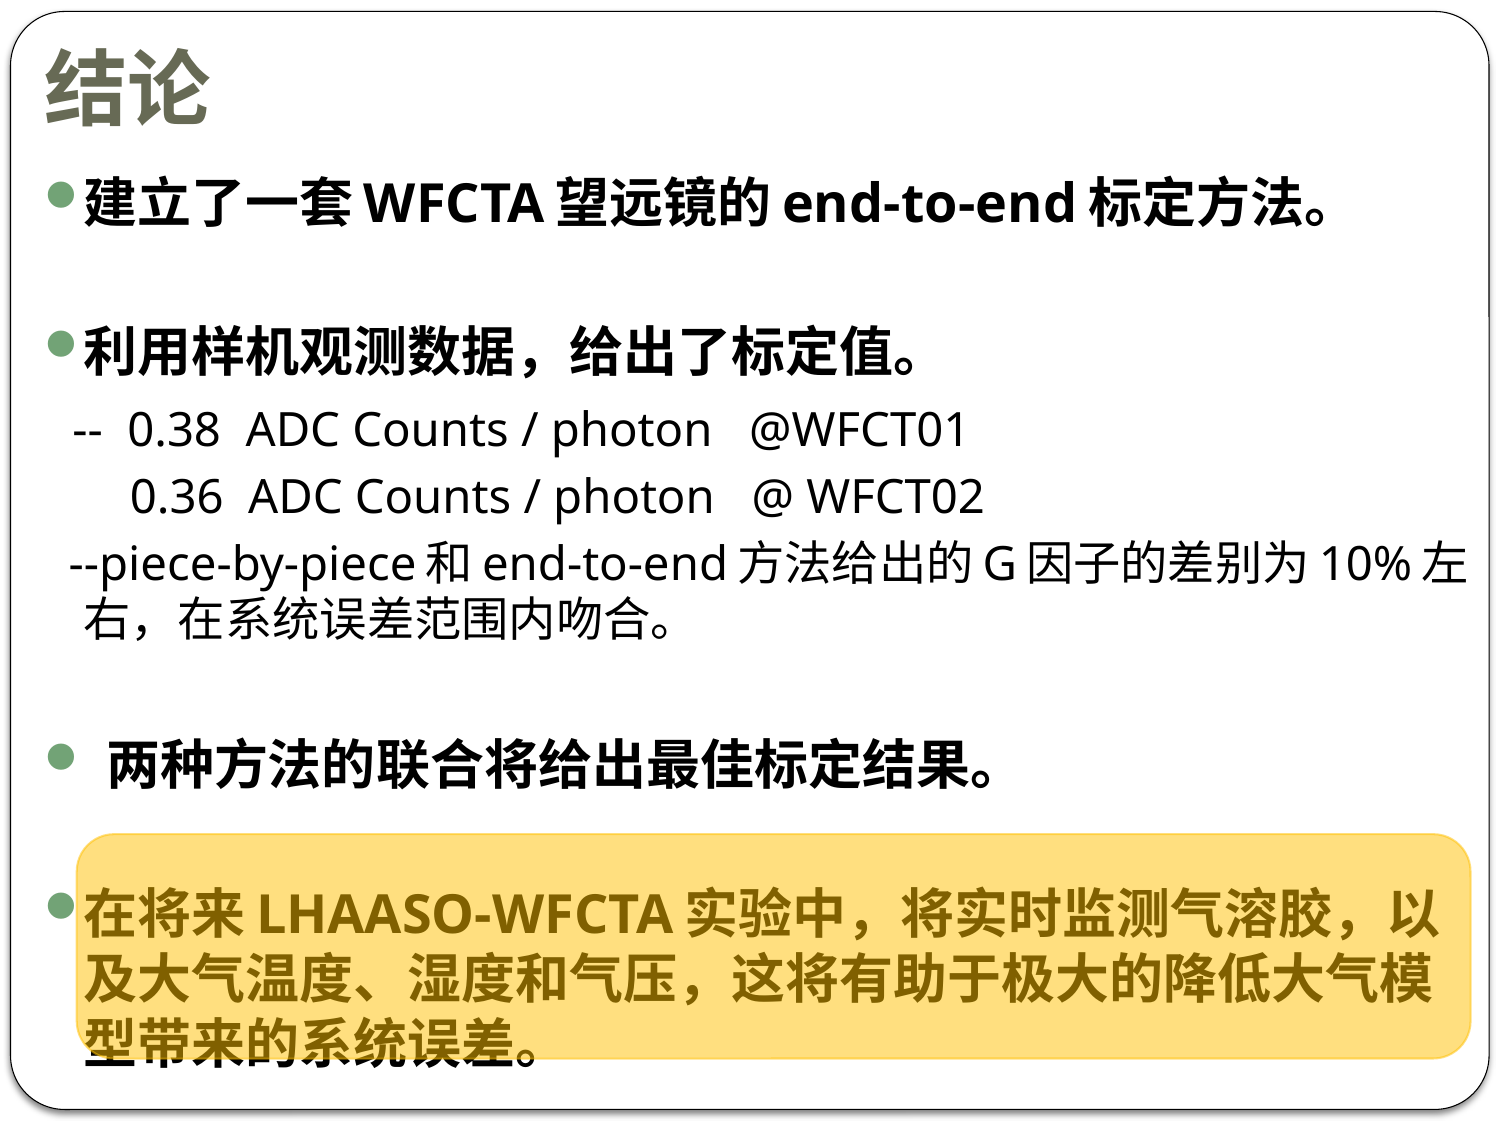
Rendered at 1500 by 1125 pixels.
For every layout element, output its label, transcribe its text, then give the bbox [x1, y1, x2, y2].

list 建立了一套WFCTA望远镜的end-to-end标定方法。 利用样机观测数据，给出了标定值。 -- 0.38 ADC Counts / photon @WFCT01 0.36 ADC Counts / photon @ WFCT02 --piece-by-piece和end-to-end方法给出的G因子的差别为10%左右，在系统误差范围内吻合。 两种方法的联合将给出最佳标定结果。 在将来LHAASO-WFCTA实验中，将实时监测气溶胶，以及大气温度、湿度和气压，这将有助于极大的降低大气模型带来的系统误差。 [29, 160, 1500, 1090]
text_box [75, 833, 1472, 1060]
title 结论 [29, 0, 1305, 152]
